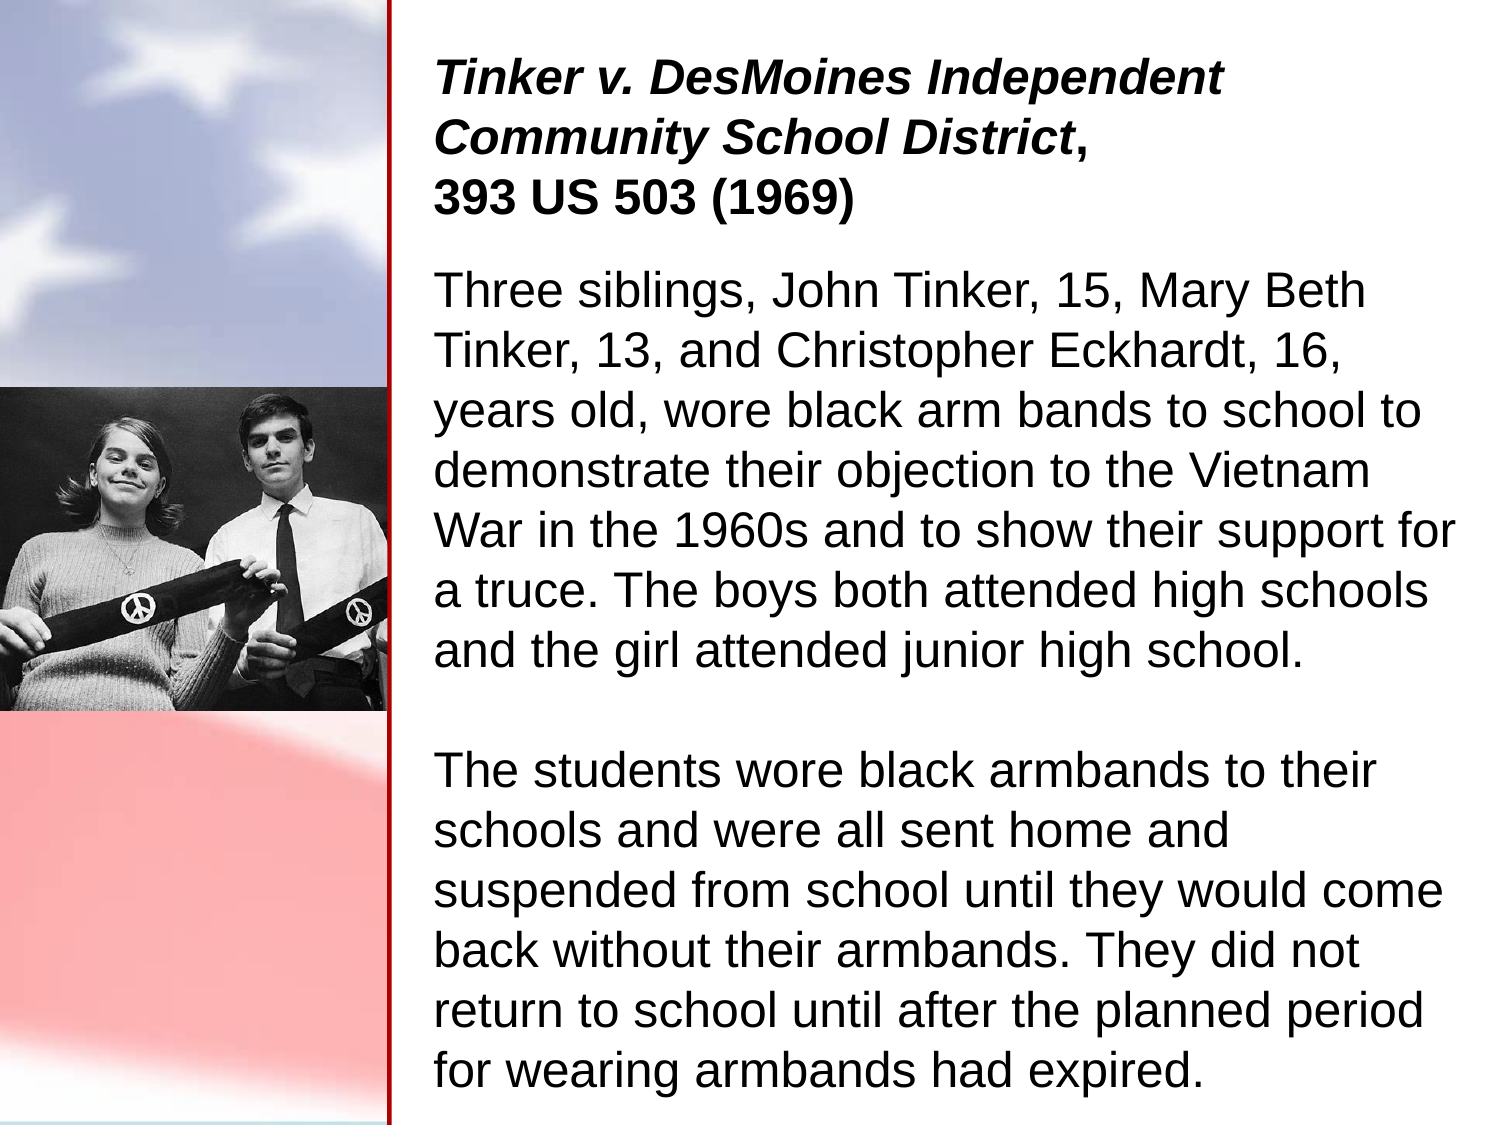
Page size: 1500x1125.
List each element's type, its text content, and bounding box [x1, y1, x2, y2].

text_box Tinker v. DesMoines Independent Community School District, 393 US 503 (1969) [418, 37, 1394, 233]
picture [0, 0, 388, 1125]
text_box Three siblings, John Tinker, 15, Mary Beth Tinker, 13, and Christopher Eckhardt, 16, years old, wore black arm bands to school to demonstrate their objection to the Vietnam War in the 1960s and to show their support for a truce. The boys both attended high schools and the girl attended junior high school. The students wore black armbands to their schools and were all sent home and suspended from school until they would come back without their armbands. They did not return to school until after the planned period for wearing armbands had expired. [418, 249, 1475, 1125]
